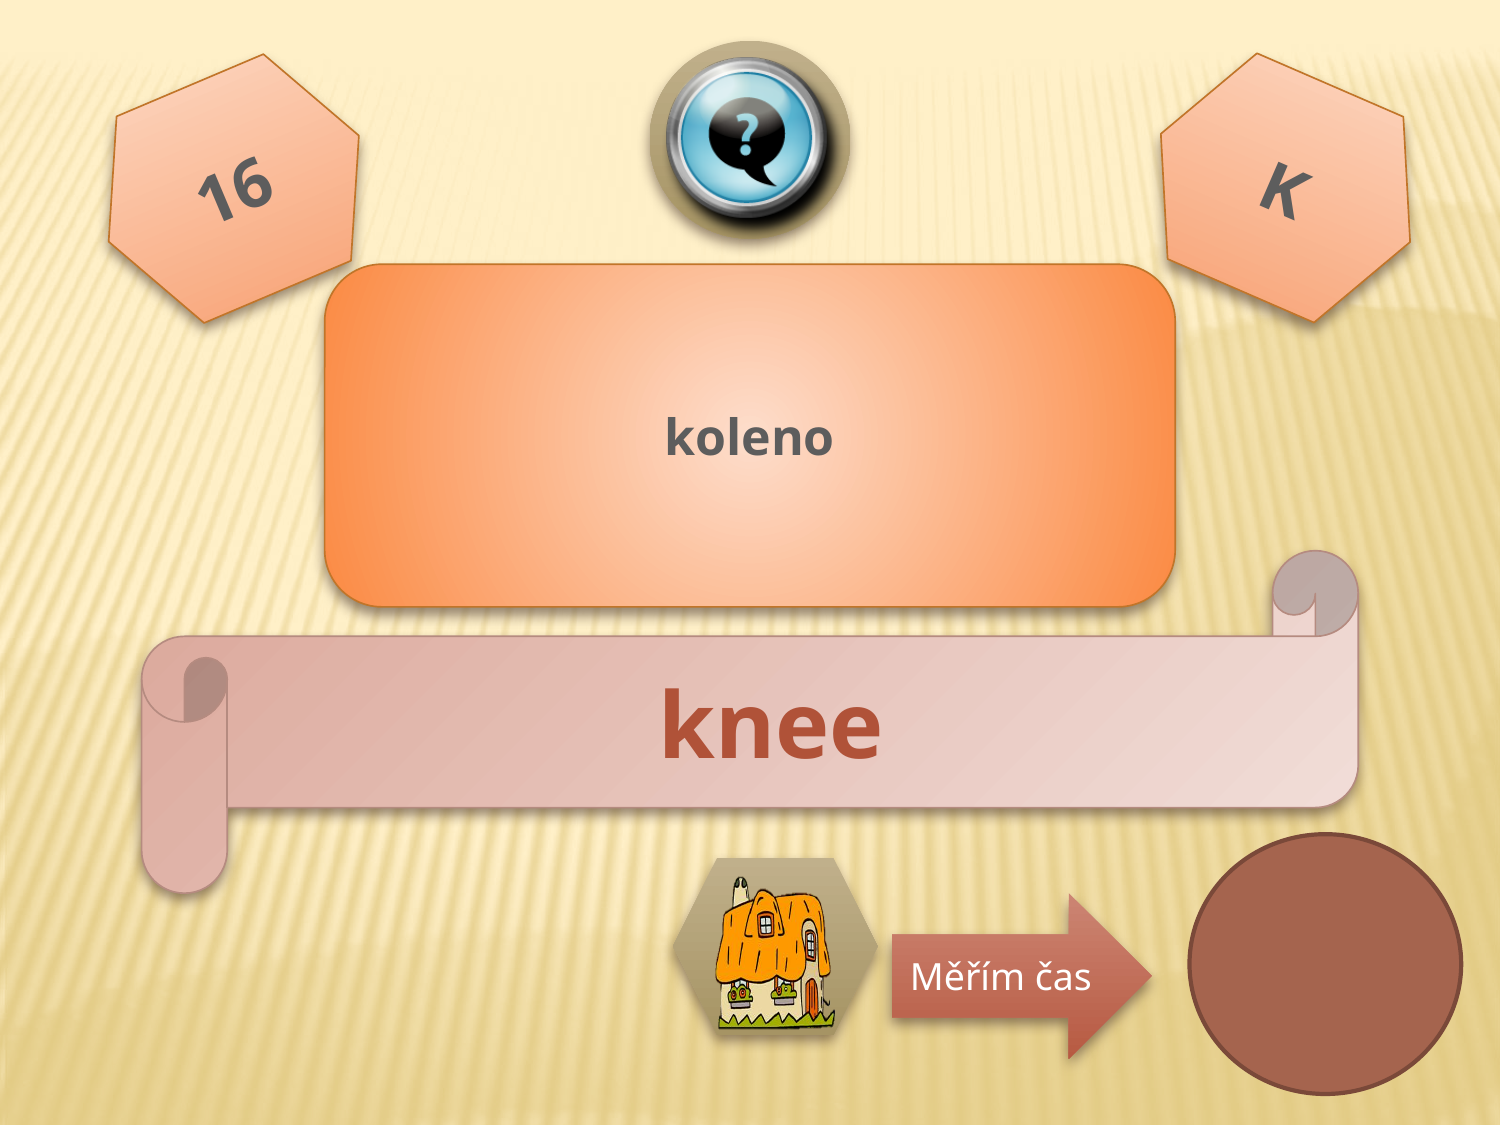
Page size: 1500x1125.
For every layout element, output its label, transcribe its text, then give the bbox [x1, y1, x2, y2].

text_box knee [140, 549, 1360, 895]
text_box [1187, 832, 1464, 1097]
text_box Měřím čas [891, 893, 1152, 1059]
text_box koleno [323, 263, 1177, 608]
text_box K [1160, 52, 1411, 324]
text_box 16 [107, 53, 360, 324]
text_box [672, 857, 878, 1040]
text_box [649, 40, 851, 242]
